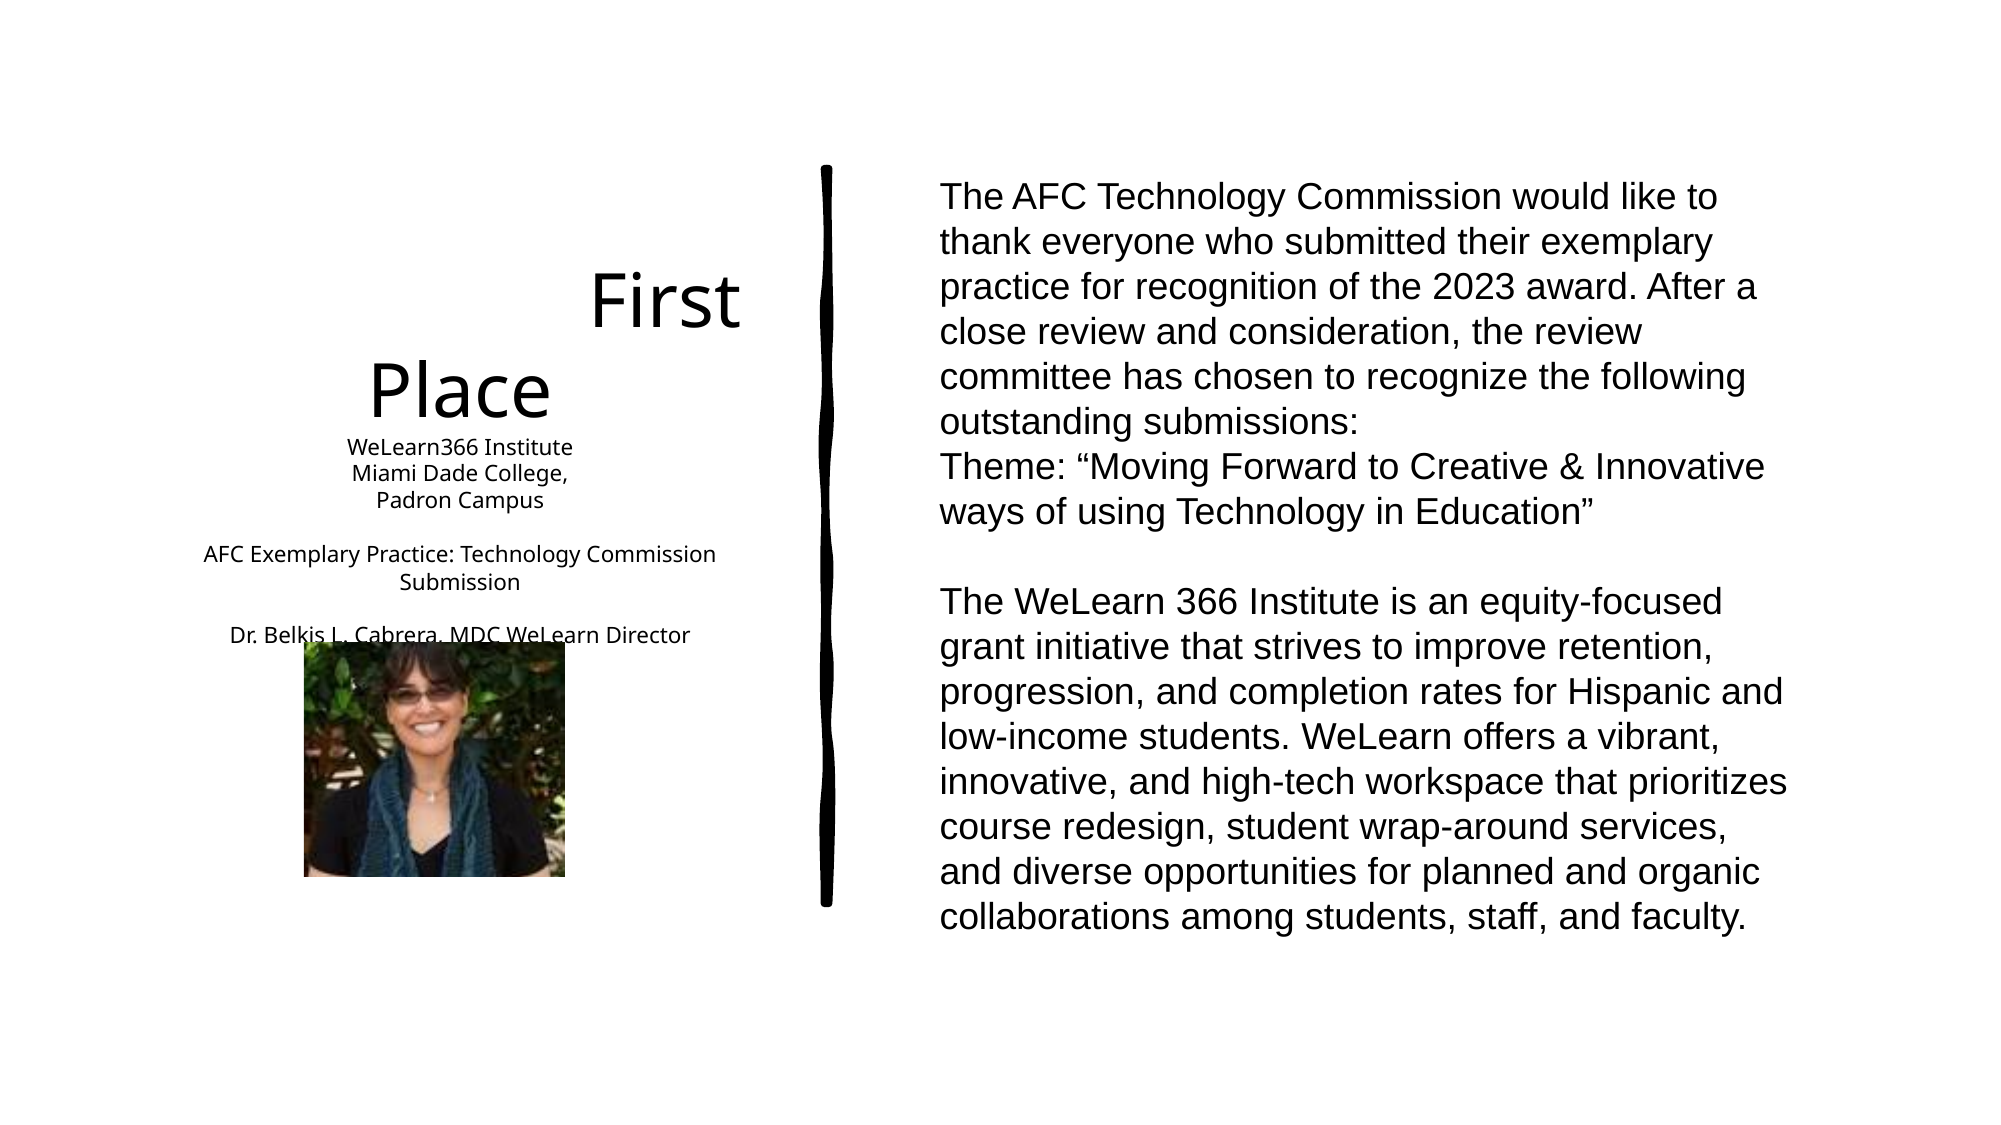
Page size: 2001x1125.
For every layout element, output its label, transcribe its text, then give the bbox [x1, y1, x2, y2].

text_box The AFC Technology Commission would like to thank everyone who submitted their exemplary practice for recognition of the 2023 award. After a close review and consideration, the review committee has chosen to recognize the following outstanding submissions: Theme: “Moving Forward to Creative & Innovative ways of using Technology in Education” The WeLearn 366 Institute is an equity-focused grant initiative that strives to improve retention, progression, and completion rates for Hispanic and low-income students. WeLearn offers a vibrant, innovative, and high-tech workspace that prioritizes course redesign, student wrap-around services, and diverse opportunities for planned and organic collaborations among students, staff, and faculty. [924, 74, 1812, 1080]
title First Place WeLearn366 Institute Miami Dade College, Padron Campus AFC Exemplary Practice: Technology Commission Submission Dr. Belkis L. Cabrera, MDC WeLearn Director [137, 149, 783, 836]
picture [303, 642, 565, 877]
